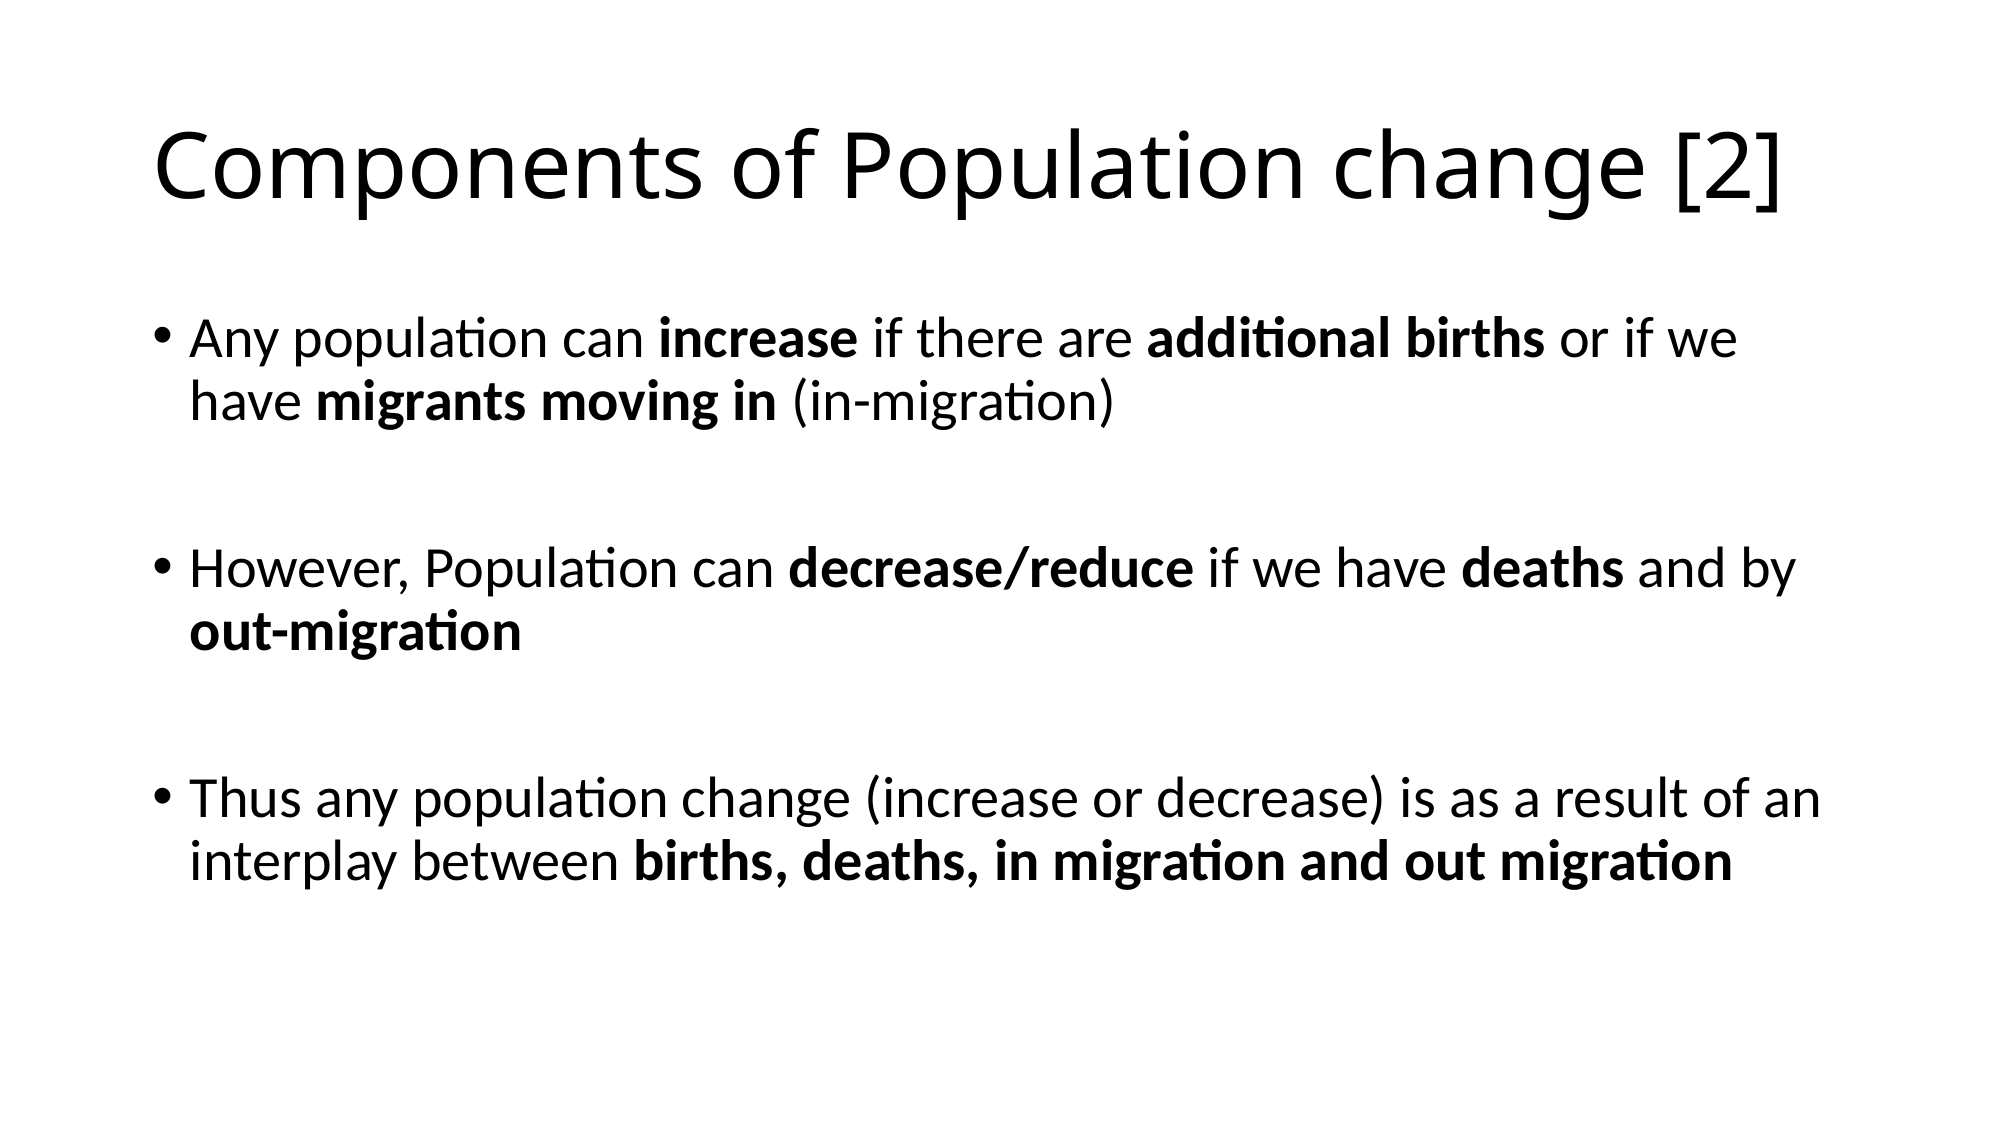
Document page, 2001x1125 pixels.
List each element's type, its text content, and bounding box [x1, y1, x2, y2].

title Components of Population change [2] [137, 59, 1863, 278]
list Any population can increase if there are additional births or if we have migrants moving in (in-migration) However, Population can decrease/reduce if we have deaths and by out-migration Thus any population change (increase or decrease) is as a result of an interplay between births, deaths, in migration and out migration [137, 299, 1863, 1014]
